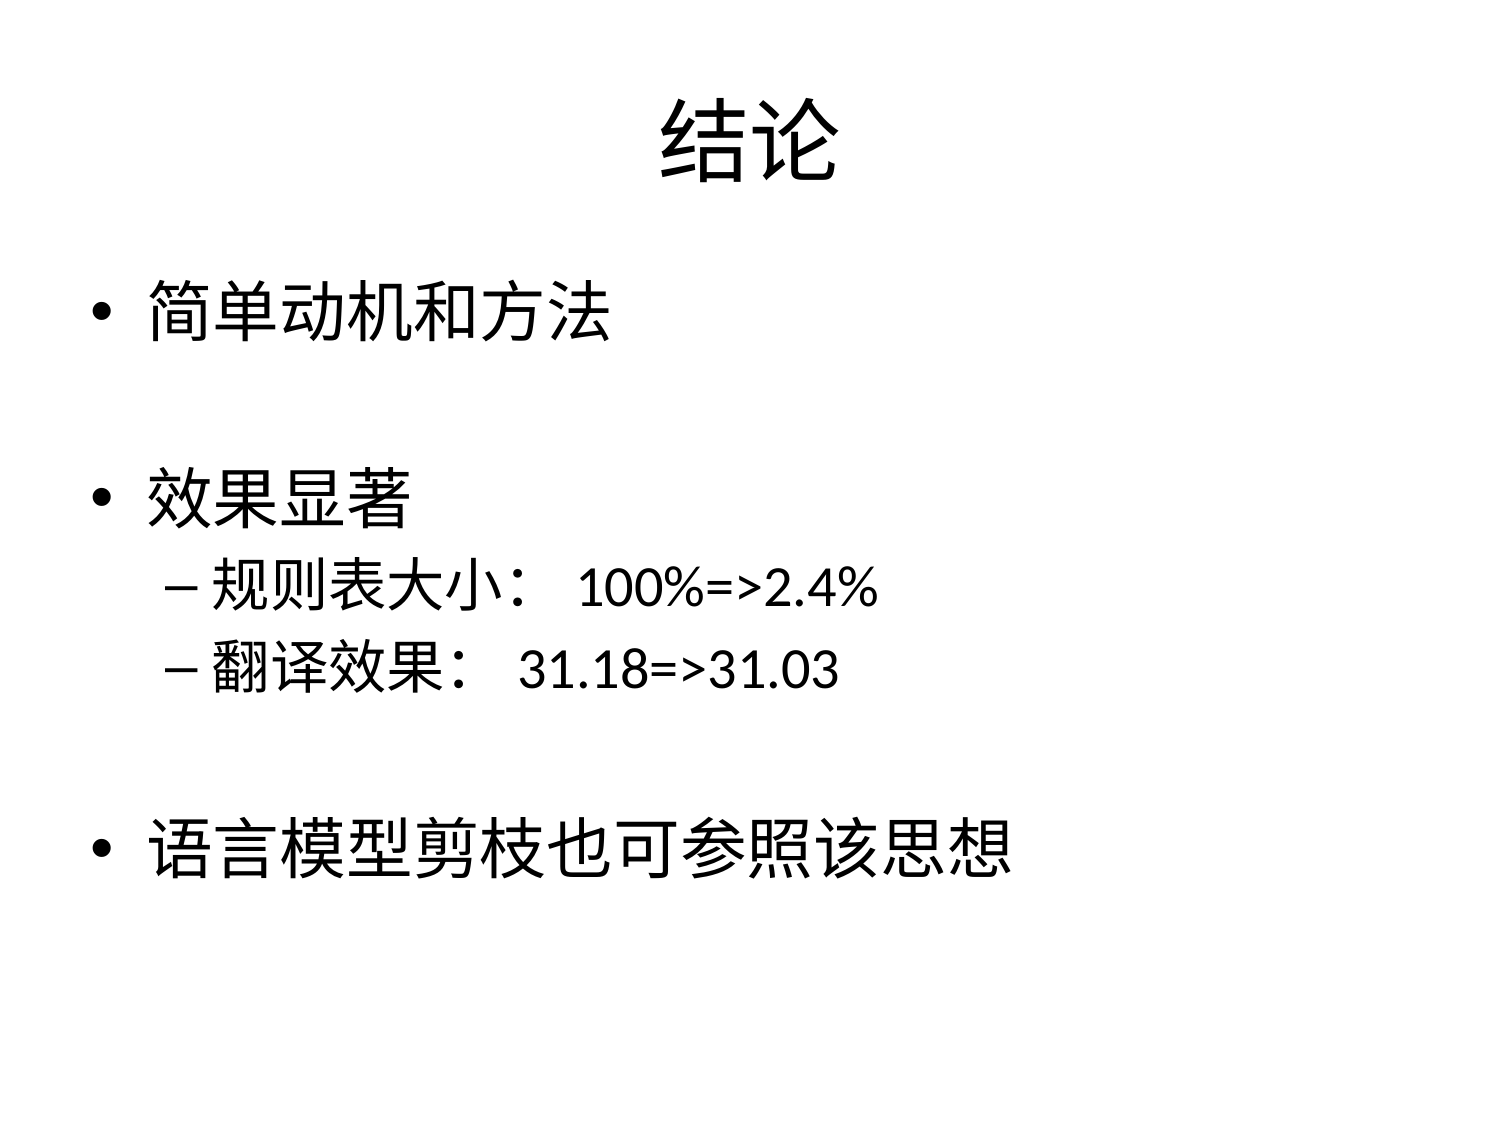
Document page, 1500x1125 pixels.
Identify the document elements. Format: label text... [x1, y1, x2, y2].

title 结论 [75, 45, 1425, 233]
list 简单动机和方法 效果显著 规则表大小：100%=>2.4% 翻译效果：31.18=>31.03 语言模型剪枝也可参照该思想 [75, 262, 1425, 1005]
